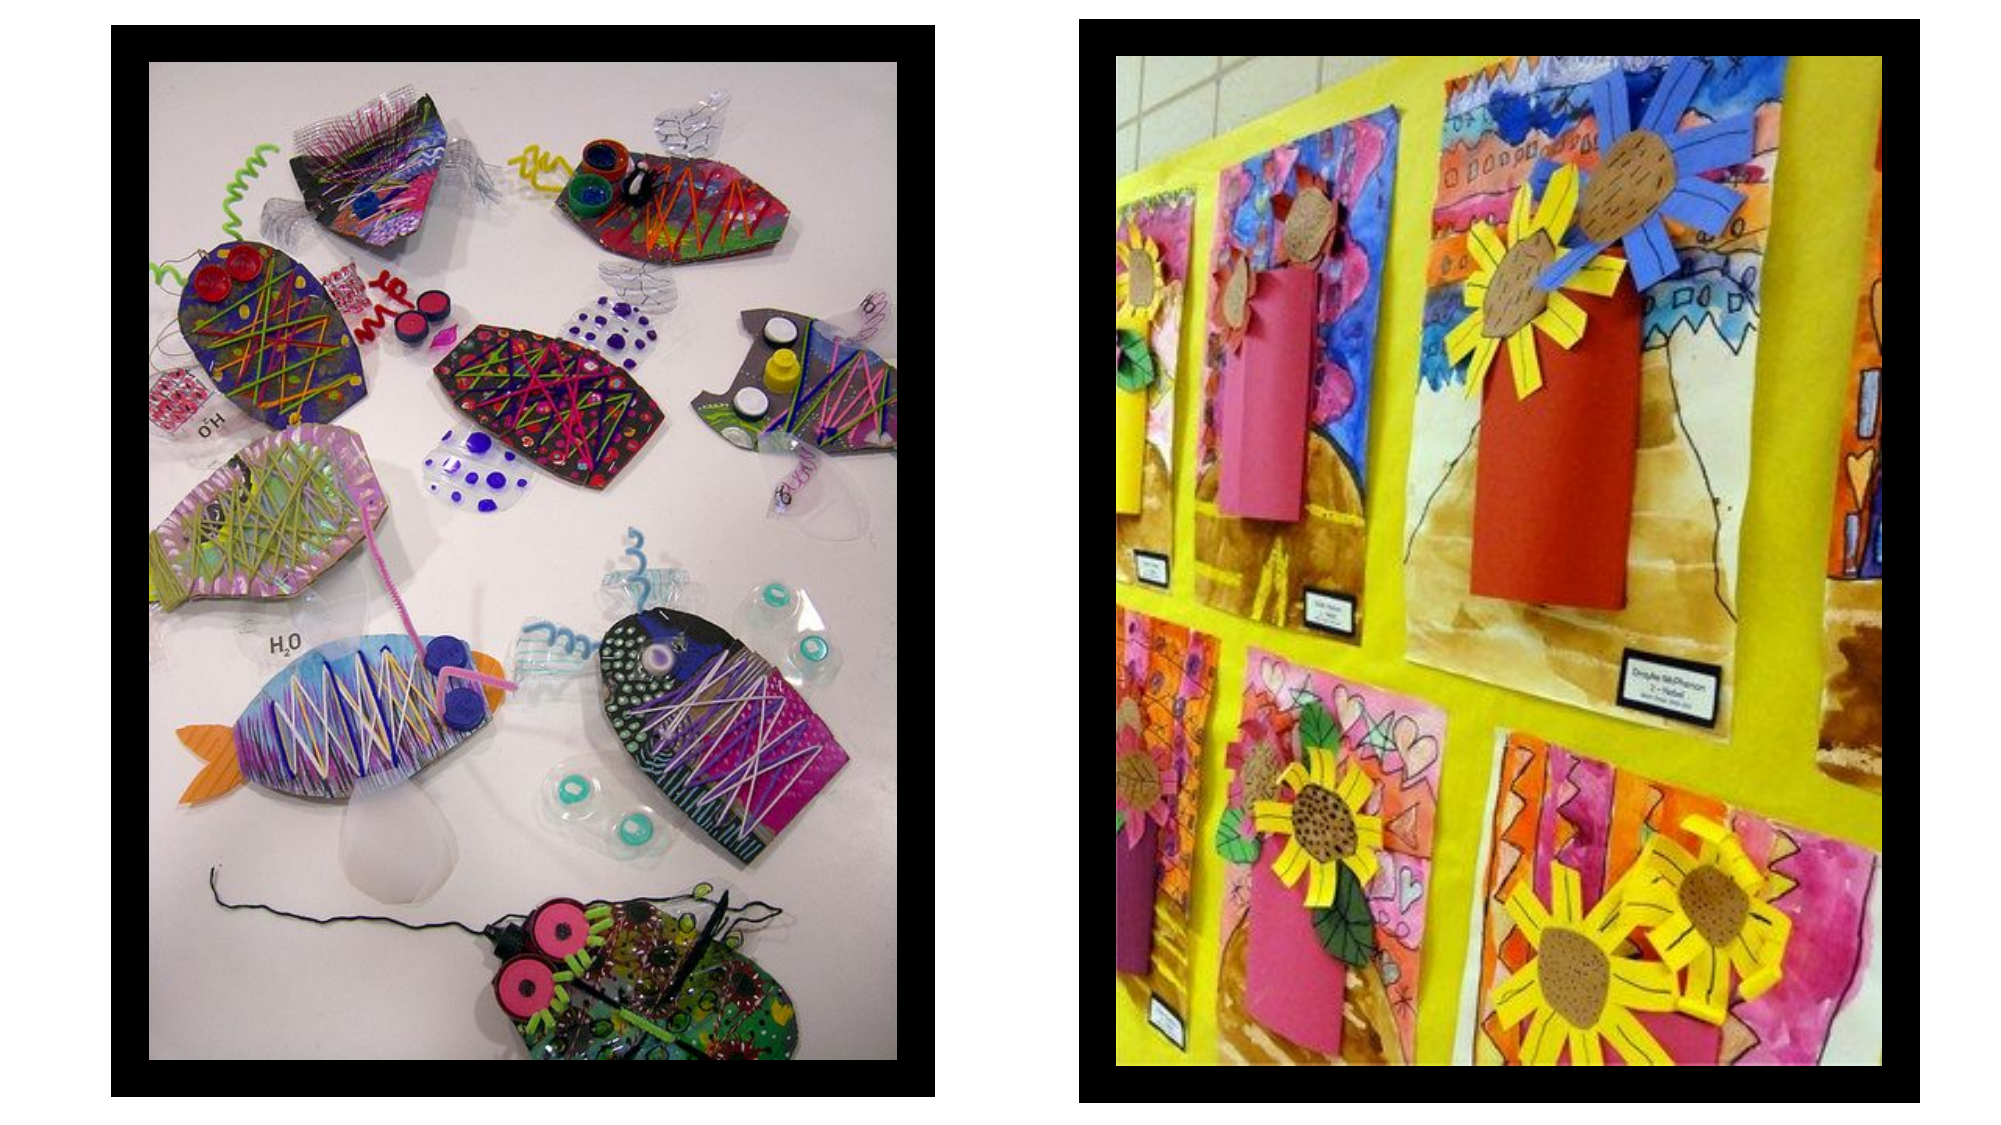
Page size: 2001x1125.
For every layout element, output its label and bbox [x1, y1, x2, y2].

picture [1115, 56, 1883, 1066]
picture [148, 61, 898, 1060]
